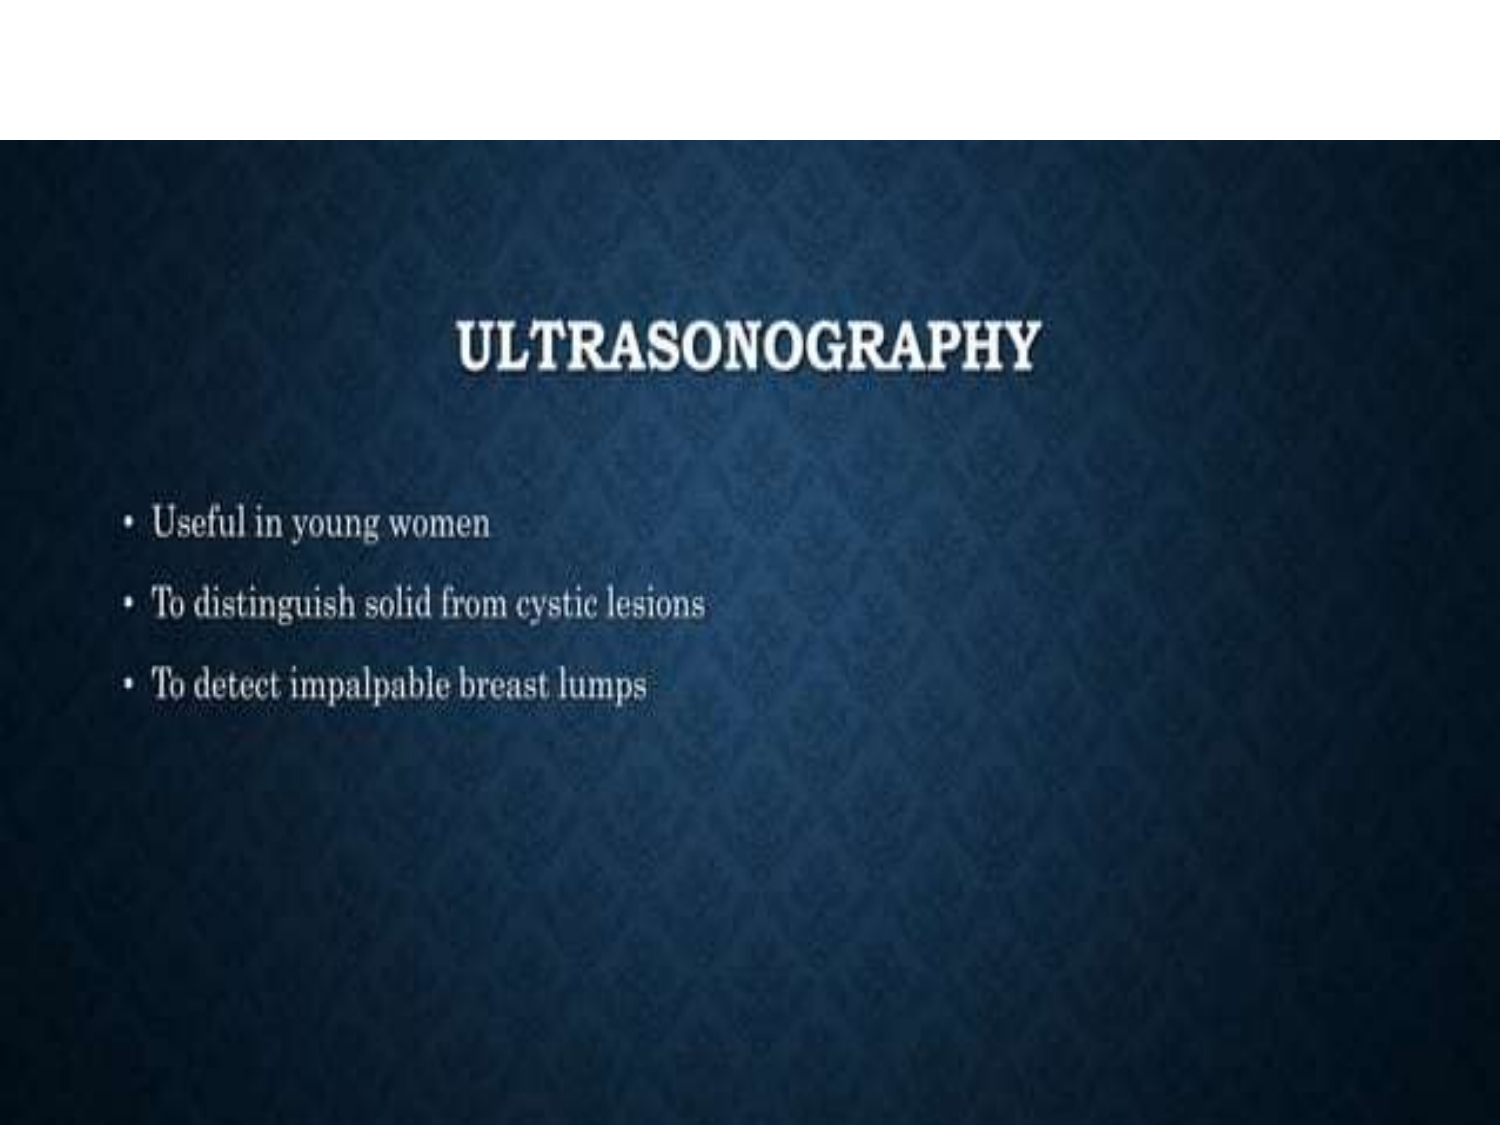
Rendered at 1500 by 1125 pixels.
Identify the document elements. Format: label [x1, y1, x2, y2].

picture [0, 139, 1500, 1125]
